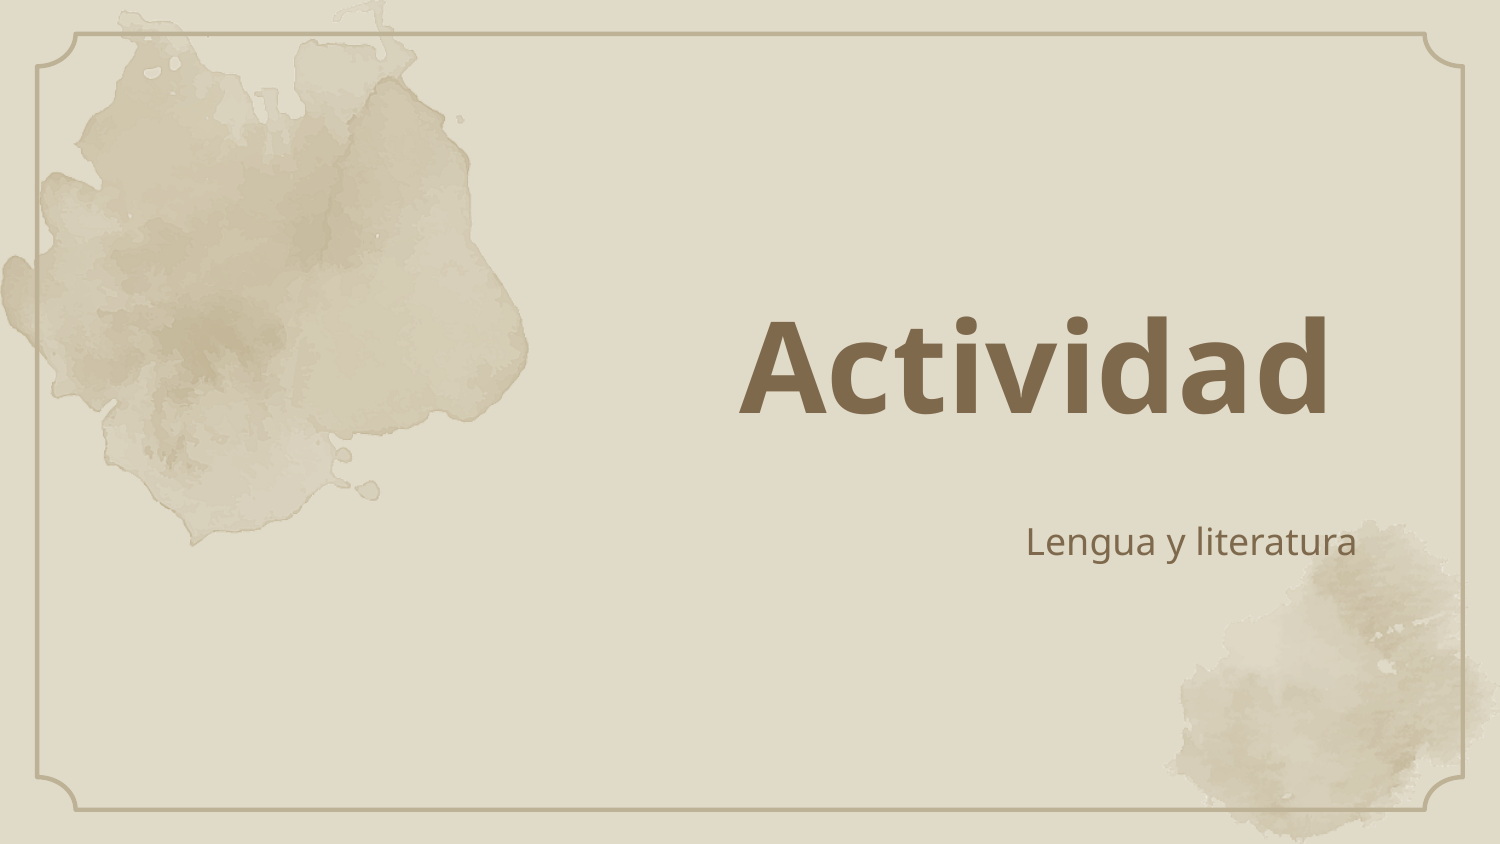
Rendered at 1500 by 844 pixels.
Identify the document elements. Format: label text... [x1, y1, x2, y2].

title Actividad [693, 211, 1383, 515]
subtitle Lengua y literatura [912, 502, 1383, 633]
